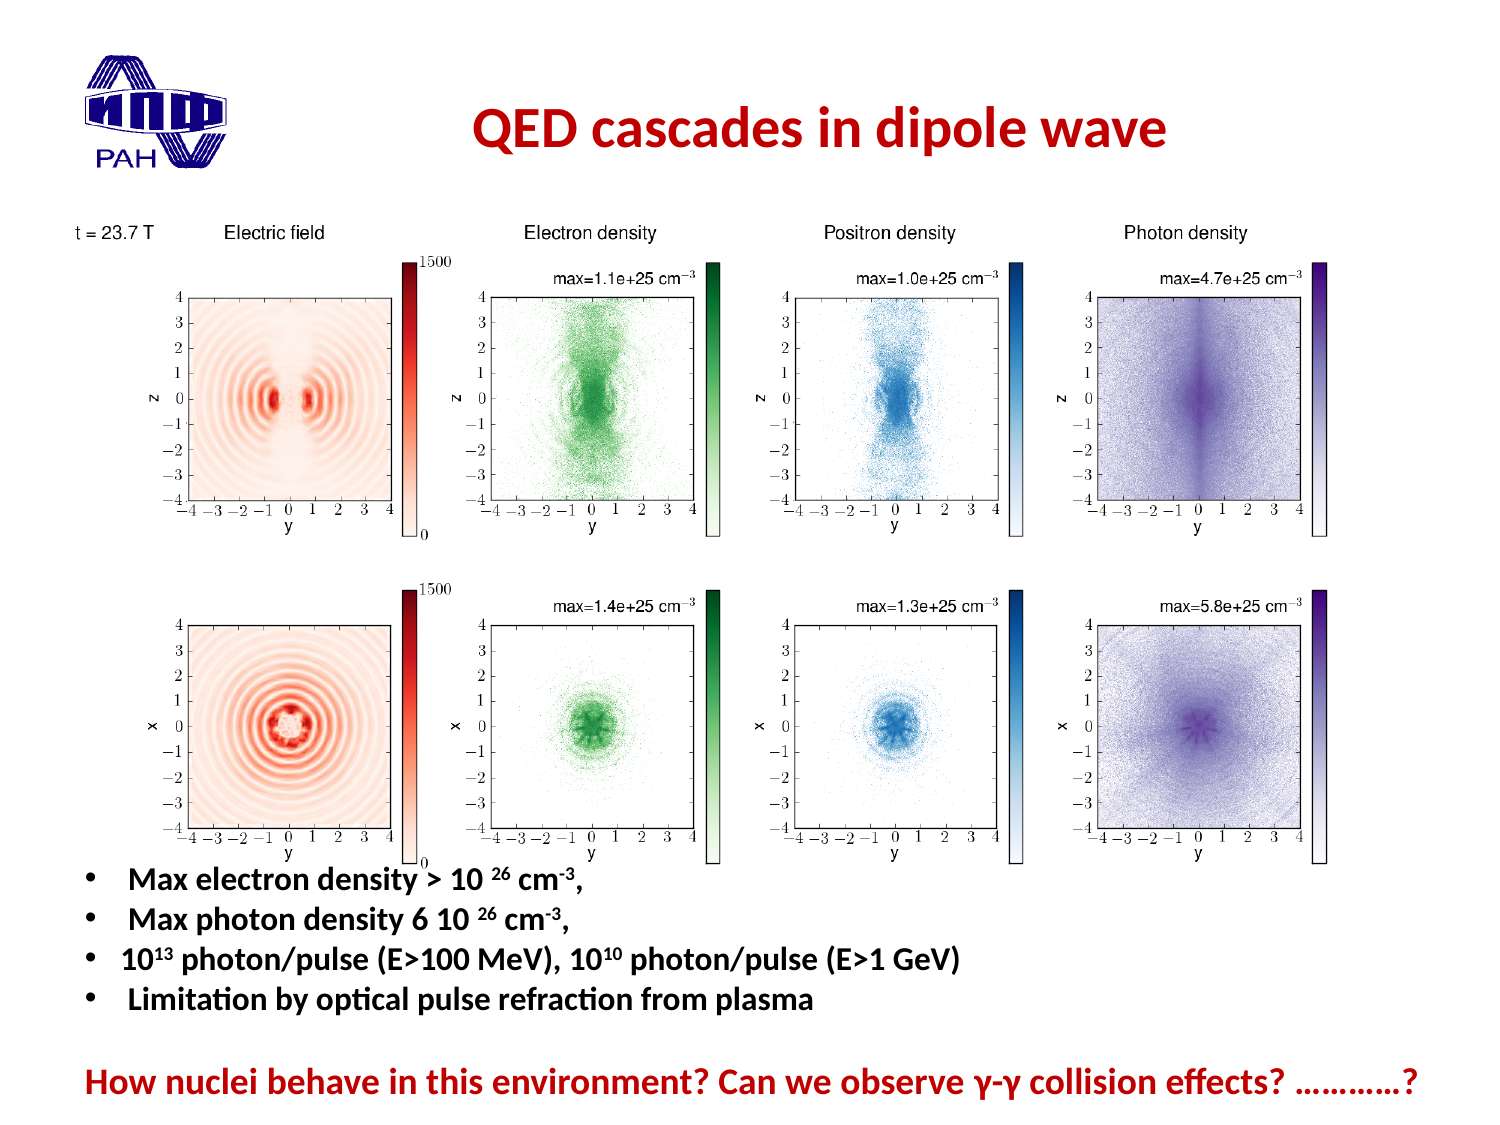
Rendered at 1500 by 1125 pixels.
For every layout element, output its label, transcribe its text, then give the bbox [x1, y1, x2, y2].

picture [79, 53, 233, 169]
picture [0, 187, 1500, 938]
text_box Max electron density > 10 26 cm-3, Max photon density 6 10 26 cm-3, 1013 photon/pulse (E>100 MeV), 1010 photon/pulse (E>1 GeV) Limitation by optical pulse refraction from plasma How nuclei behave in this environment? Can we observe γ-γ collision effects? …………? [70, 946, 1465, 1125]
text_box QED cascades in dipole wave [386, 82, 1254, 167]
